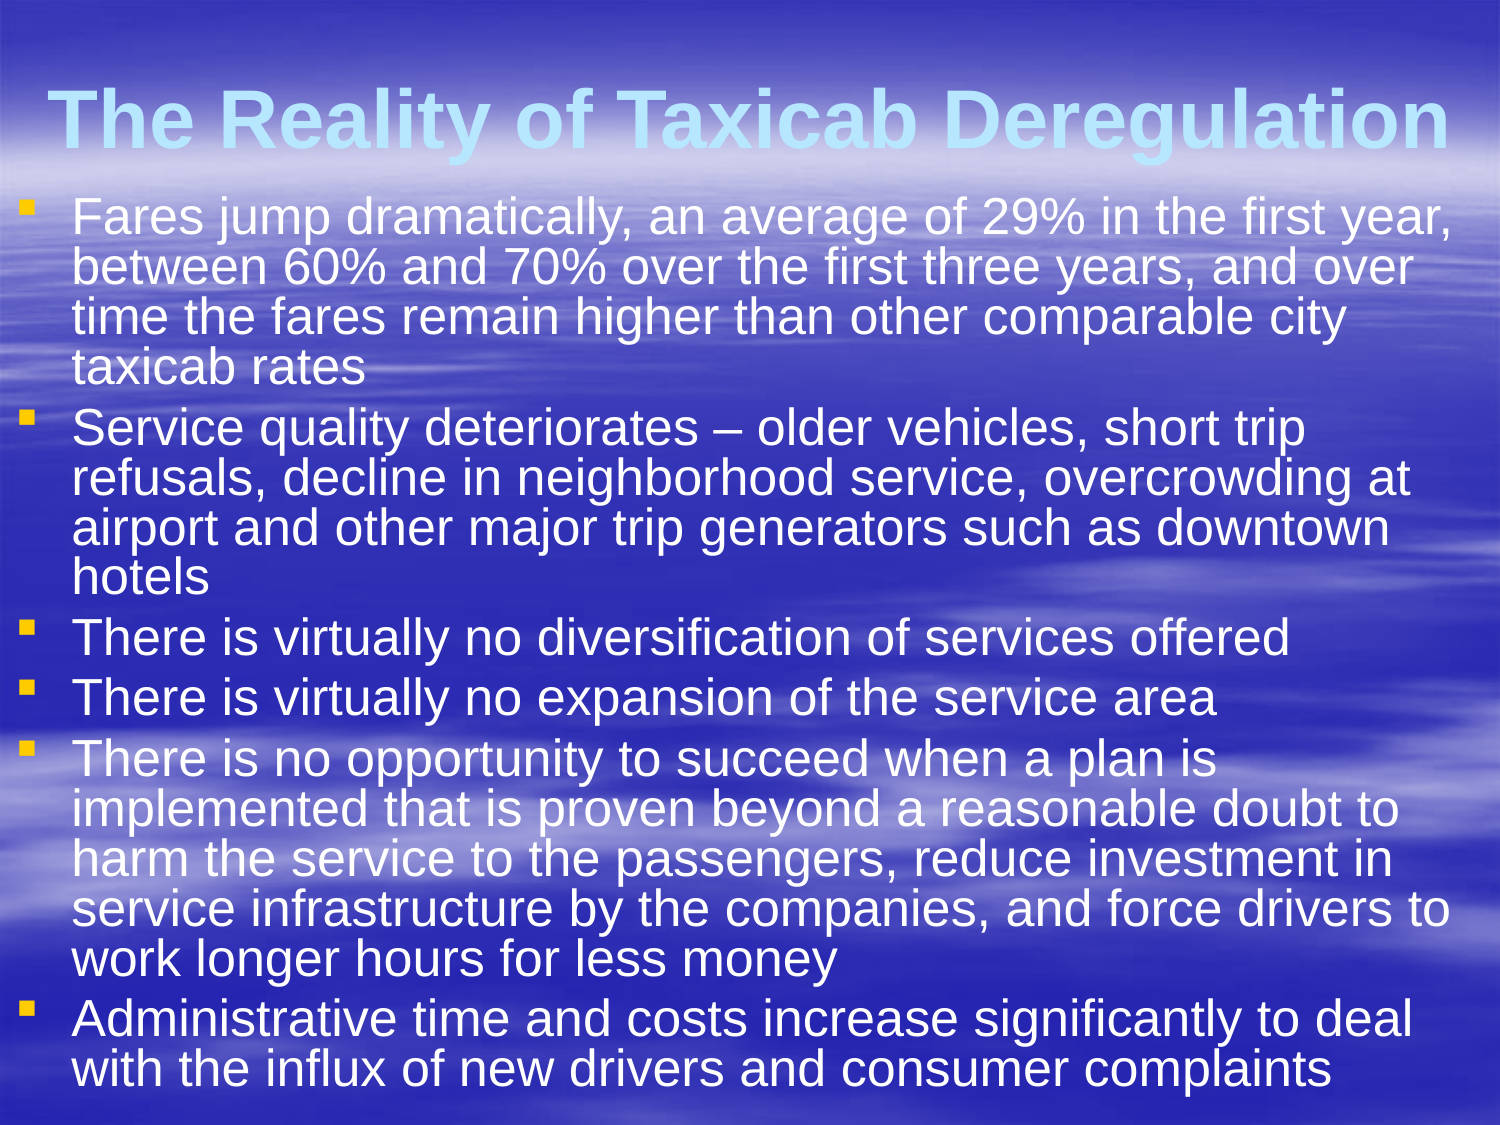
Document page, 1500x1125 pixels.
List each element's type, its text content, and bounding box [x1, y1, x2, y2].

list Fares jump dramatically, an average of 29% in the first year, between 60% and 70% over the first three years, and over time the fares remain higher than other comparable city taxicab rates Service quality deteriorates – older vehicles, short trip refusals, decline in neighborhood service, overcrowding at airport and other major trip generators such as downtown hotels There is virtually no diversification of services offered There is virtually no expansion of the service area There is no opportunity to succeed when a plan is implemented that is proven beyond a reasonable doubt to harm the service to the passengers, reduce investment in service infrastructure by the companies, and force drivers to work longer hours for less money Administrative time and costs increase significantly to deal with the influx of new drivers and consumer complaints [0, 187, 1500, 1101]
title The Reality of Taxicab Deregulation [24, 49, 1476, 181]
